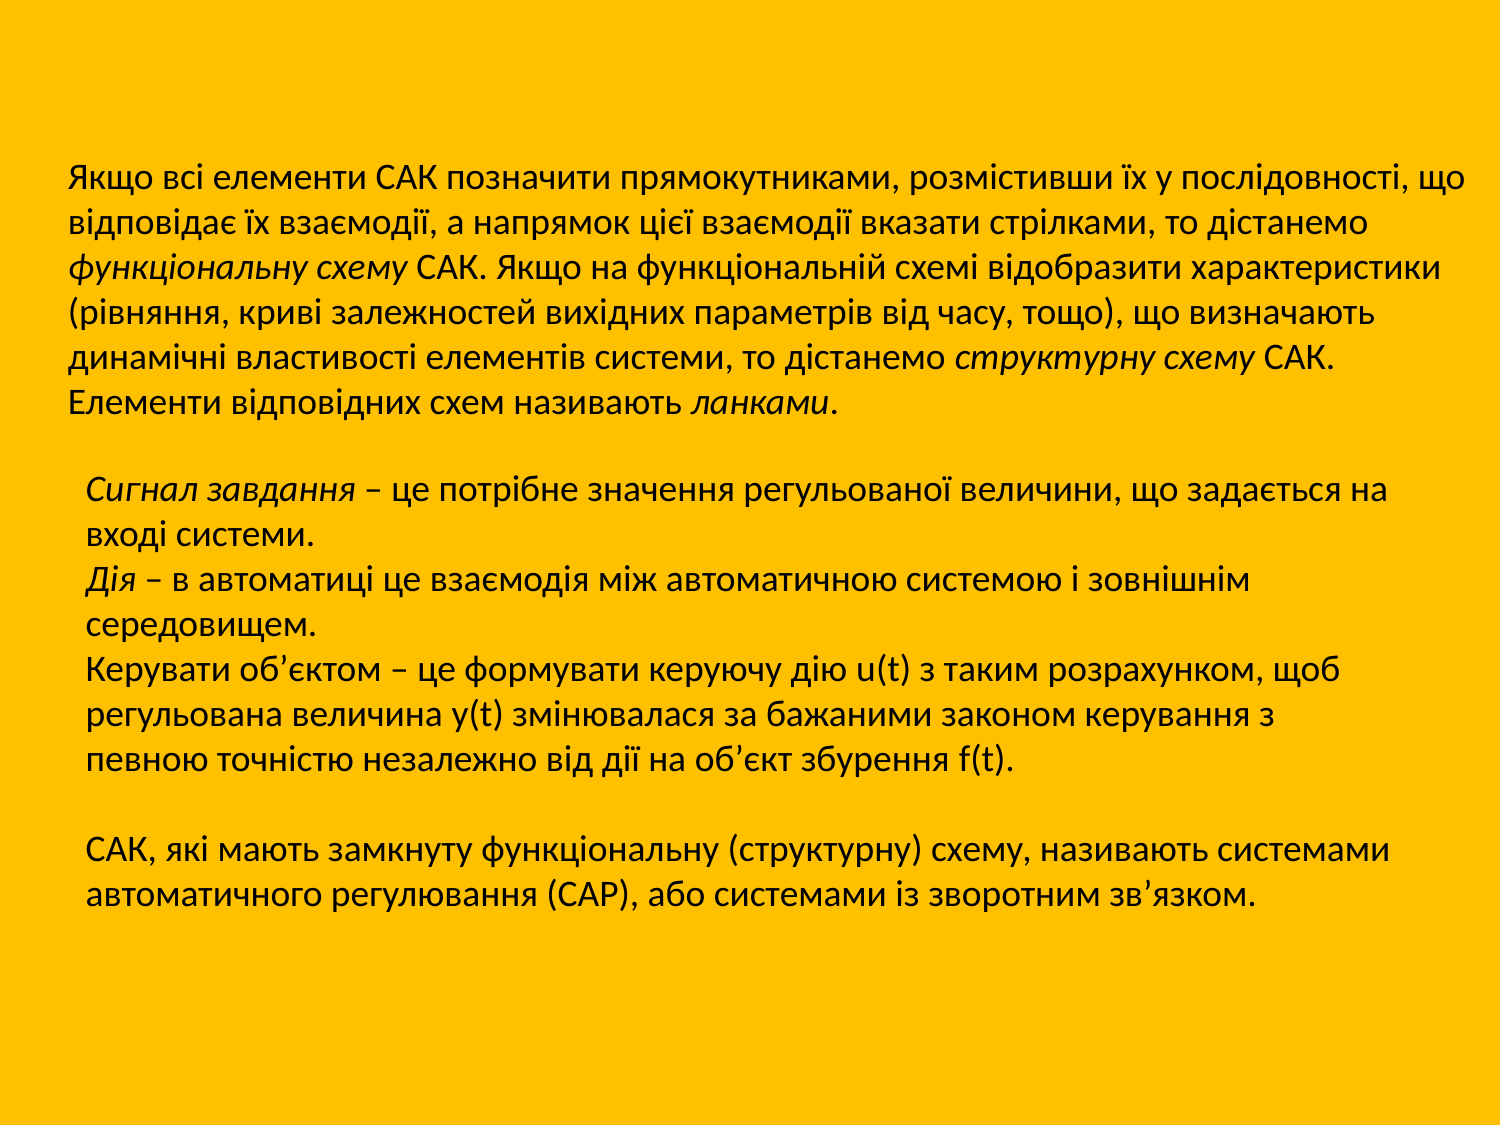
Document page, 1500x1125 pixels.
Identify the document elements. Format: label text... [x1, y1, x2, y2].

text_box Сигнал завдання – це потрібне значення регульованої величини, що задається на вході системи. Дія – в автоматиці це взаємодія між автоматичною системою і зовнішнім середовищем. Керувати об’єктом – це формувати керуючу дію u(t) з таким розрахунком, щоб регульована величина y(t) змінювалася за бажаними законом керування з певною точністю незалежно від дії на об’єкт збурення f(t). САК, які мають замкнуту функціональну (структурну) схему, називають системами автоматичного регулювання (САР), або системами із зворотним зв’язком. [70, 456, 1418, 921]
text_box Якщо всі елементи САК позначити прямокутниками, розмістивши їх у послідовності, що відповідає їх взаємодії, а напрямок цієї взаємодії вказати стрілками, то дістанемо функціональну схему САК. Якщо на функціональній схемі відобразити характеристики (рівняння, криві залежностей вихідних параметрів від часу, тощо), що визначають динамічні властивості елементів системи, то дістанемо структурну схему САК. Елементи відповідних схем називають ланками. [53, 144, 1483, 430]
